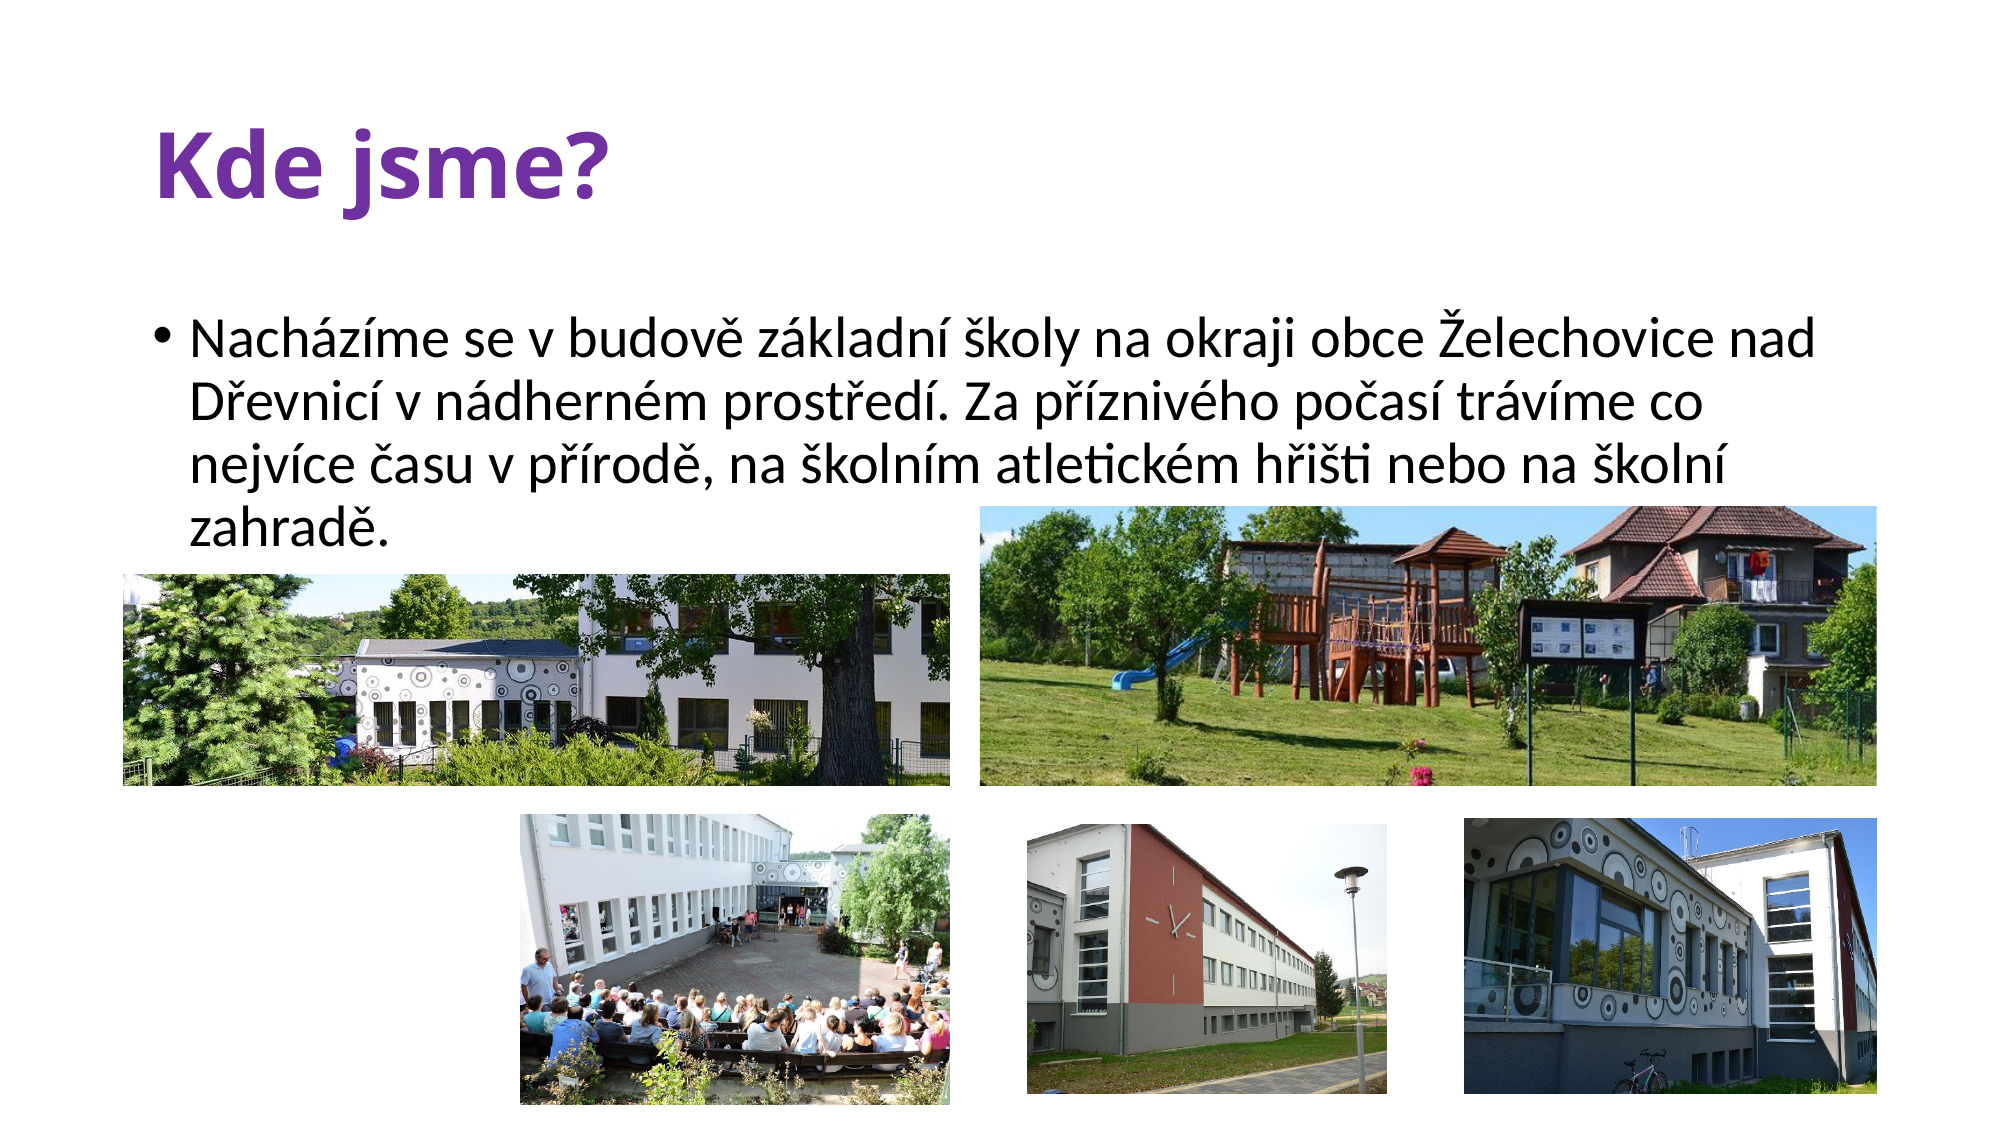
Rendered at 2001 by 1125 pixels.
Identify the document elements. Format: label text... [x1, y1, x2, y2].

picture [979, 506, 1877, 786]
picture [520, 814, 950, 1105]
picture [1464, 818, 1877, 1094]
list Nacházíme se v budově základní školy na okraji obce Želechovice nad Dřevnicí v nádherném prostředí. Za příznivého počasí trávíme co nejvíce času v přírodě, na školním atletickém hřišti nebo na školní zahradě. [137, 299, 1863, 1014]
title Kde jsme? [137, 59, 1863, 278]
picture [1027, 824, 1387, 1094]
picture [123, 574, 950, 786]
